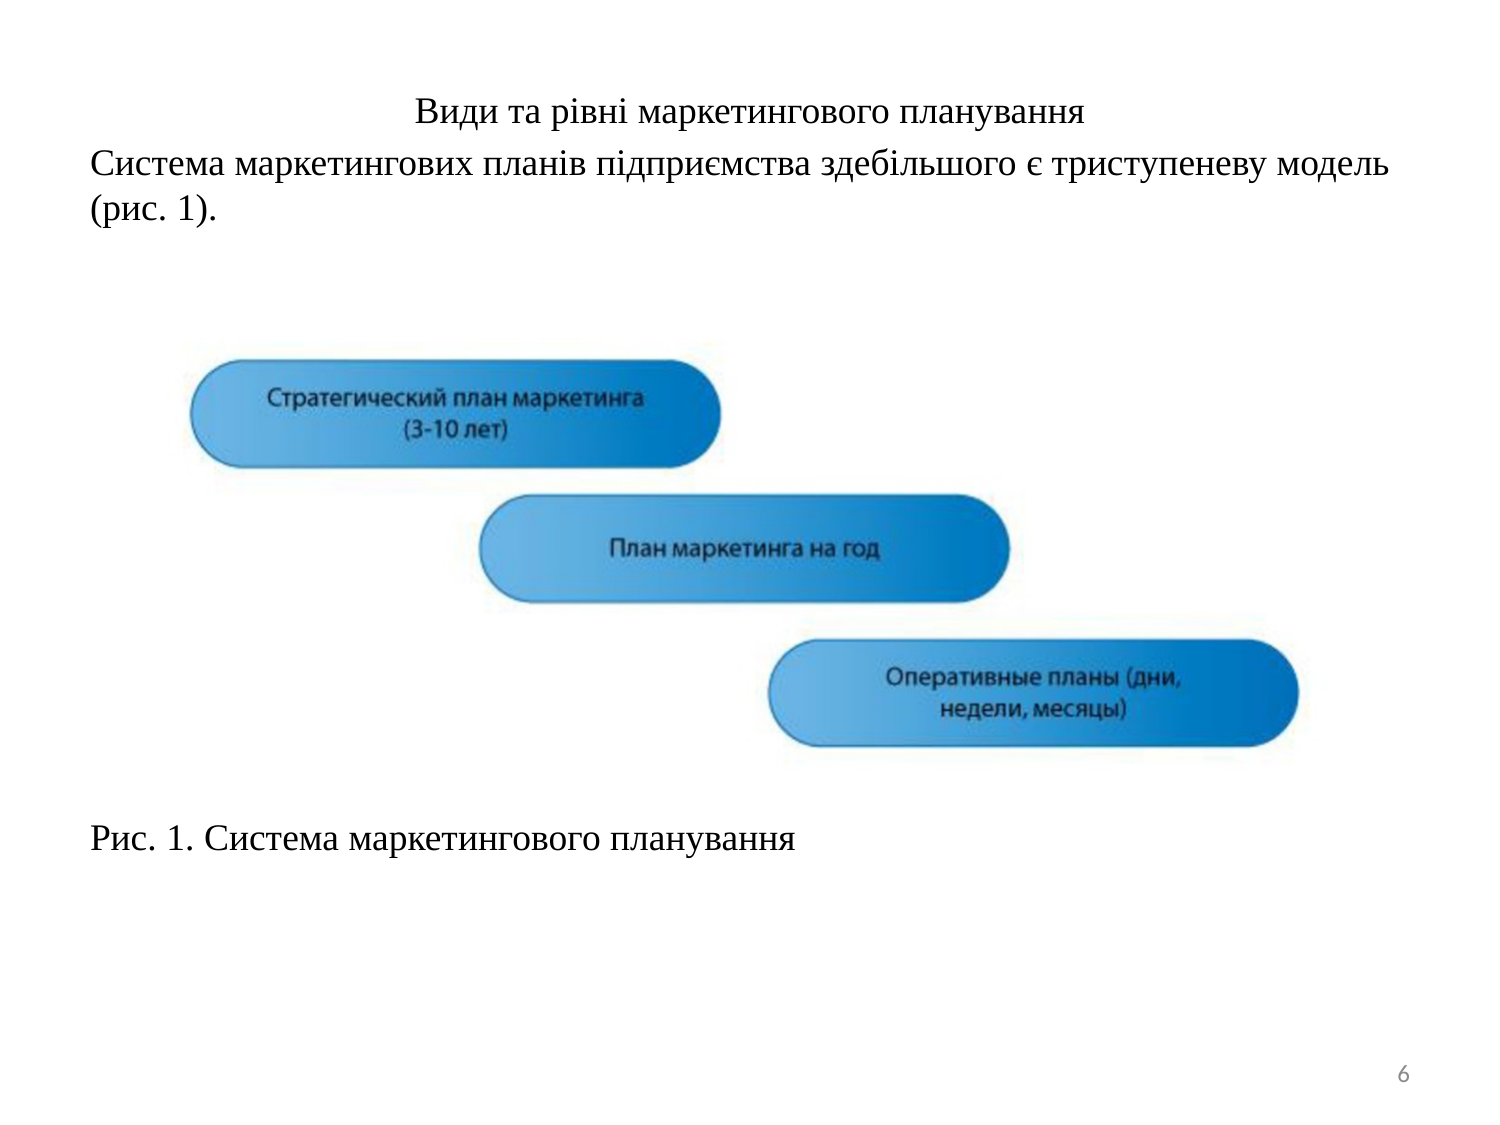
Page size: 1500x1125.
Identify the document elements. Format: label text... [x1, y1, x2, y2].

picture [167, 338, 1333, 787]
slide_number 6 [1074, 1042, 1425, 1103]
list Види та рівні маркетингового планування Система маркетингових планів підприємства здебільшого є триступеневу модель (рис. 1). Рис. 1. Система маркетингового планування [75, 78, 1425, 1005]
